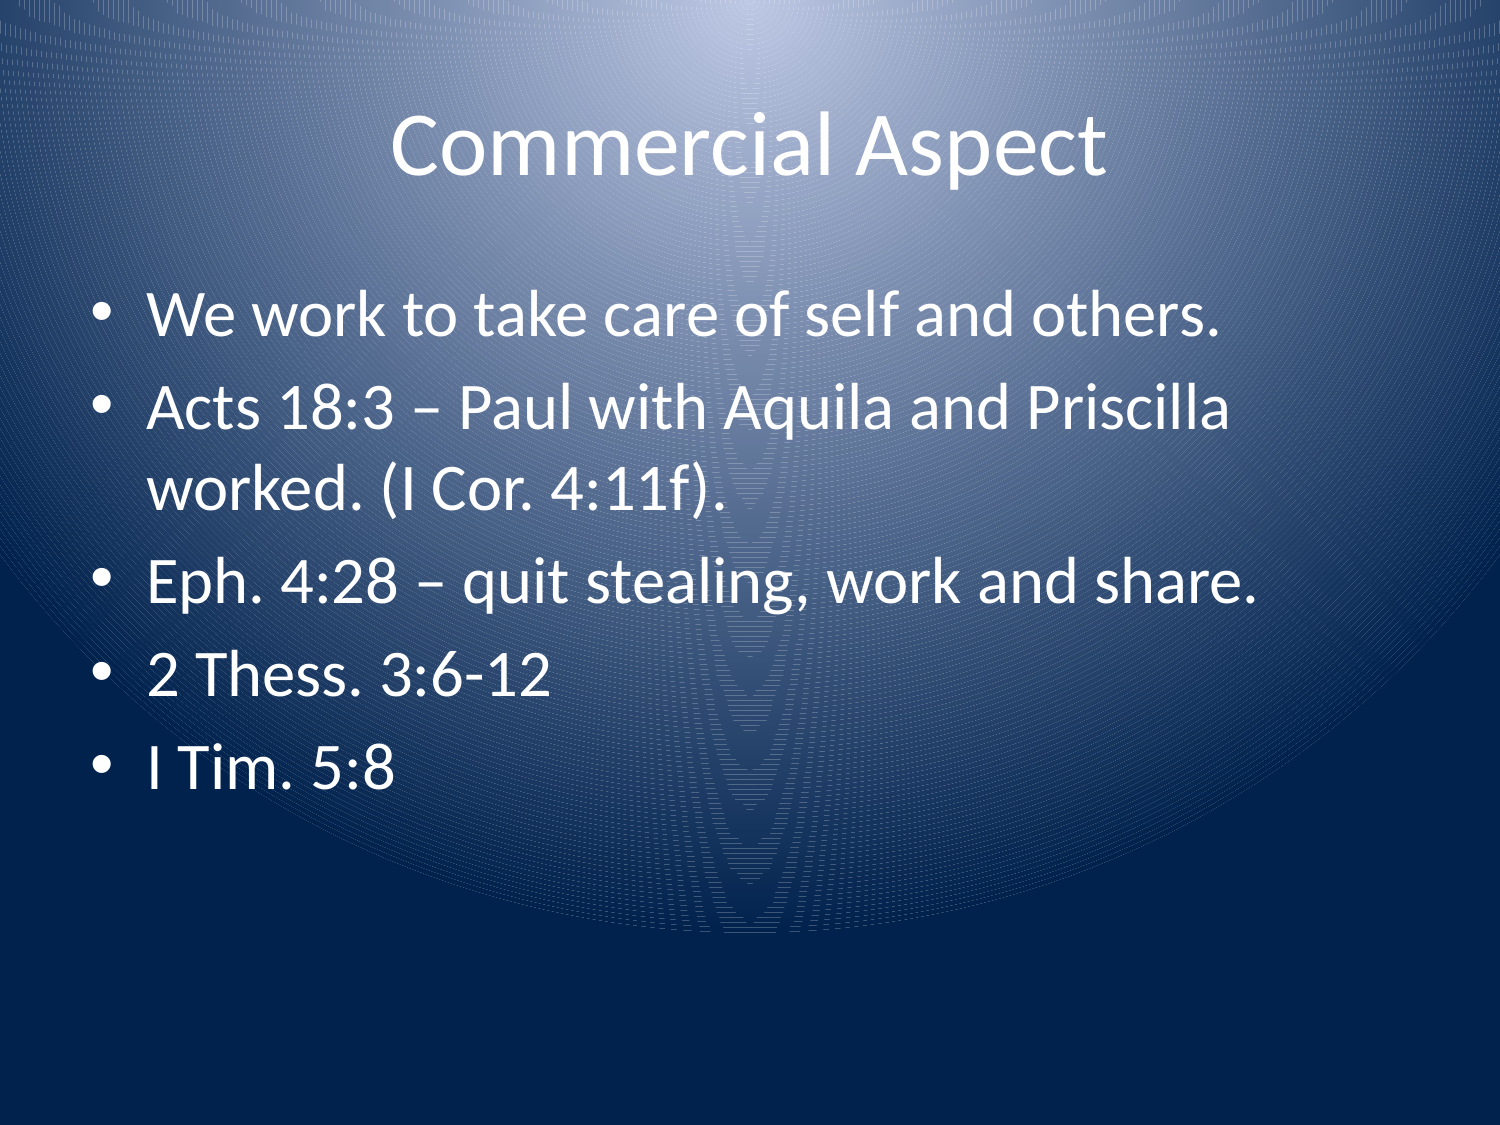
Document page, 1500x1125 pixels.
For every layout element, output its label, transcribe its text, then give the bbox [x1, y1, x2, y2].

title Commercial Aspect [75, 45, 1425, 233]
list We work to take care of self and others. Acts 18:3 – Paul with Aquila and Priscilla worked. (I Cor. 4:11f). Eph. 4:28 – quit stealing, work and share. 2 Thess. 3:6-12 I Tim. 5:8 [75, 262, 1425, 1005]
